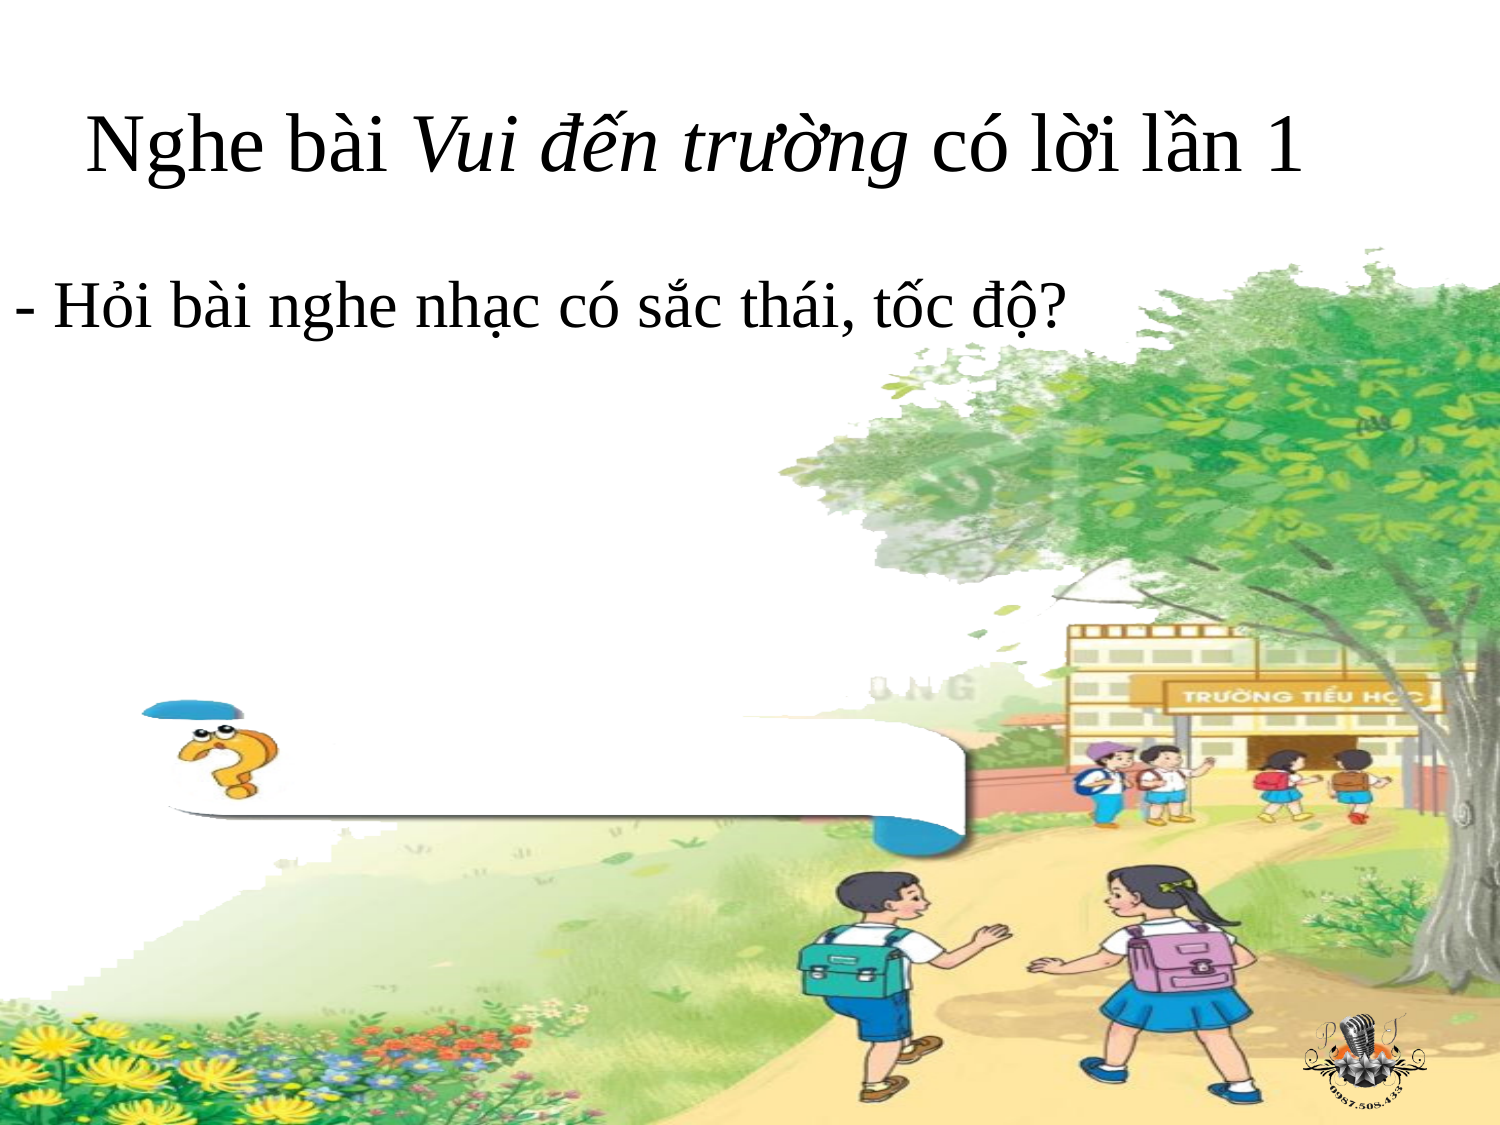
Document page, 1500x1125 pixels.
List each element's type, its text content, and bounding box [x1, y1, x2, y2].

text_box Nghe bài Vui đến trường có lời lần 1 [70, 30, 1343, 196]
picture [0, 0, 1500, 1125]
text_box - Hỏi bài nghe nhạc có sắc thái, tốc độ? [0, 253, 1240, 348]
